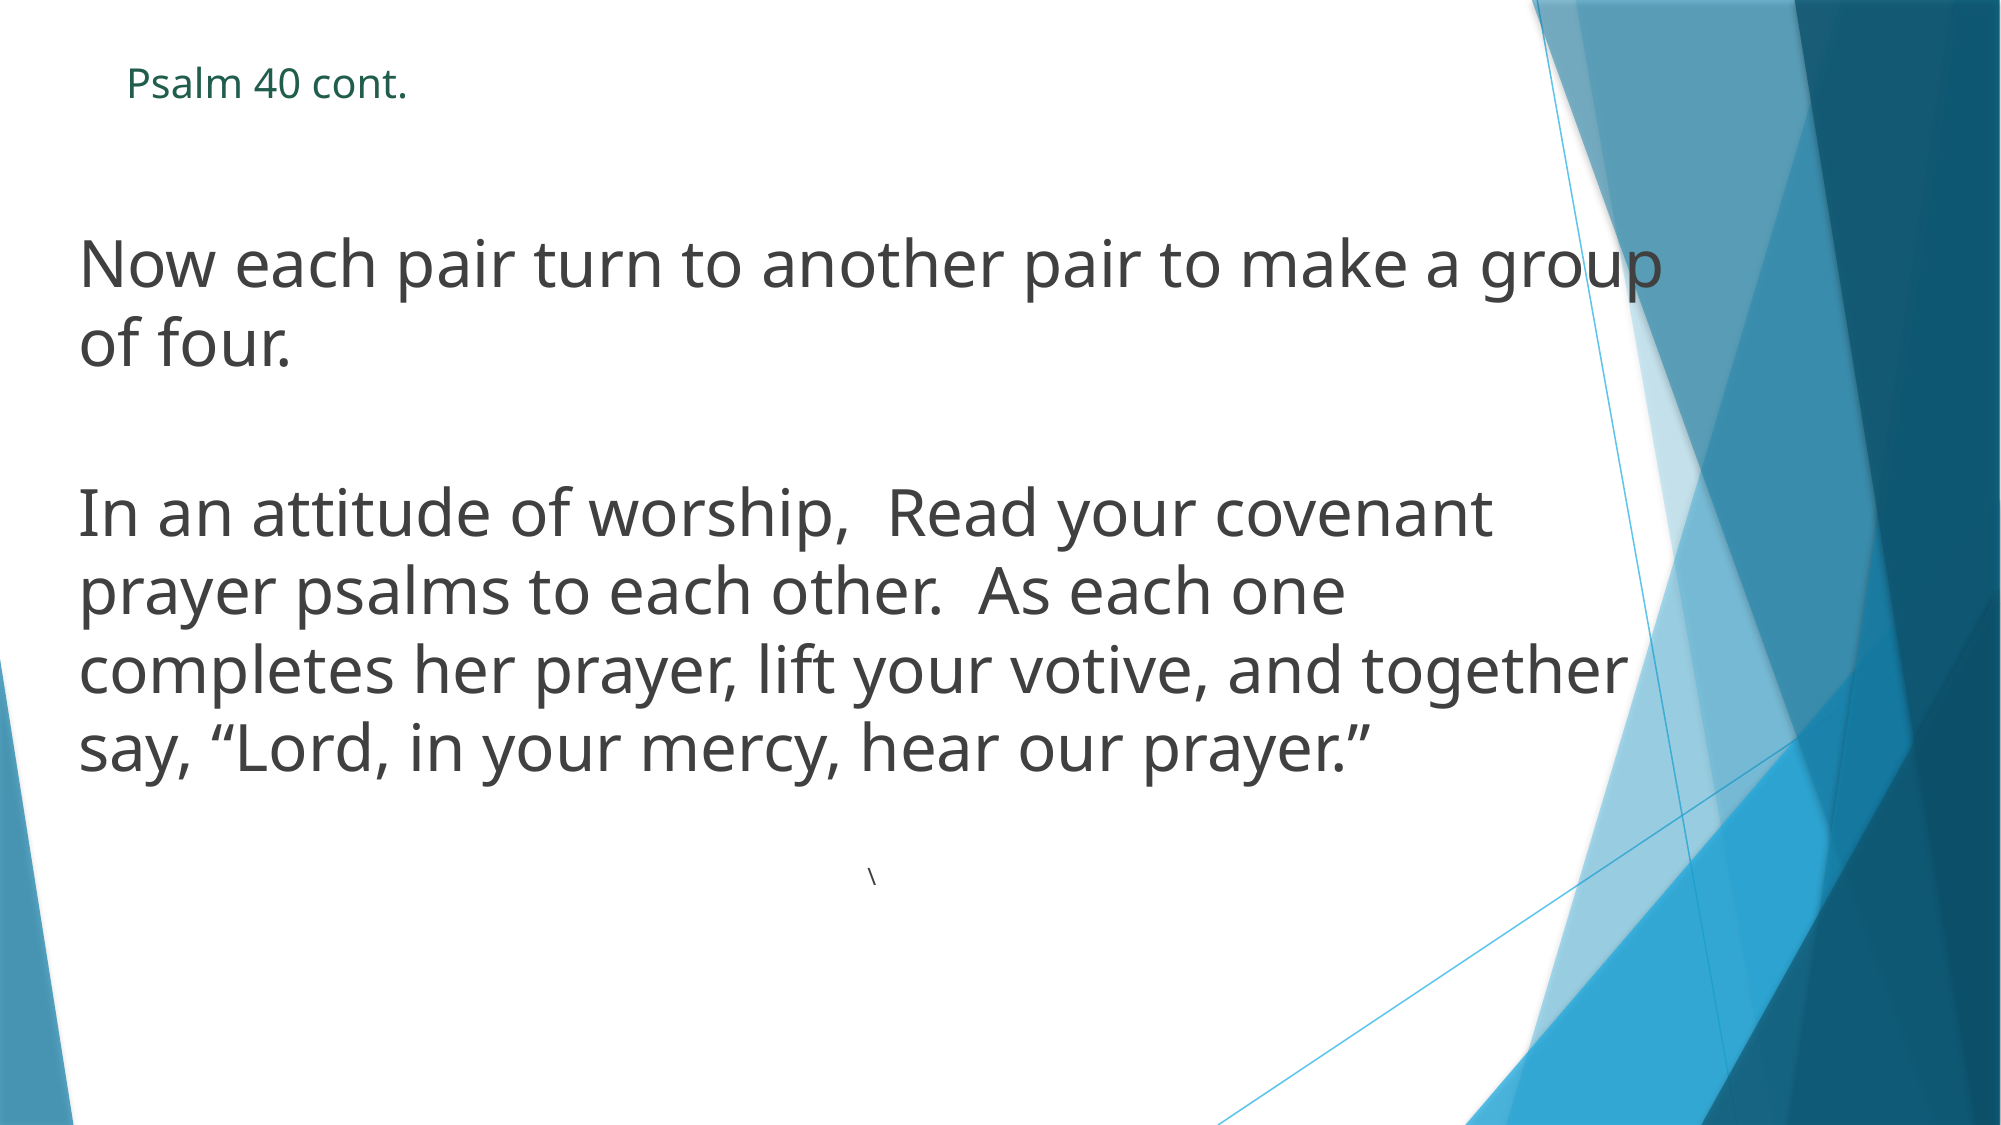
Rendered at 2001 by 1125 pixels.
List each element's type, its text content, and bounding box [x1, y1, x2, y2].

title Psalm 40 cont. [111, 50, 1522, 215]
list Now each pair turn to another pair to make a group of four. In an attitude of worship, Read your covenant prayer psalms to each other. As each one completes her prayer, lift your votive, and together say, “Lord, in your mercy, hear our prayer.” \ [63, 215, 1681, 991]
